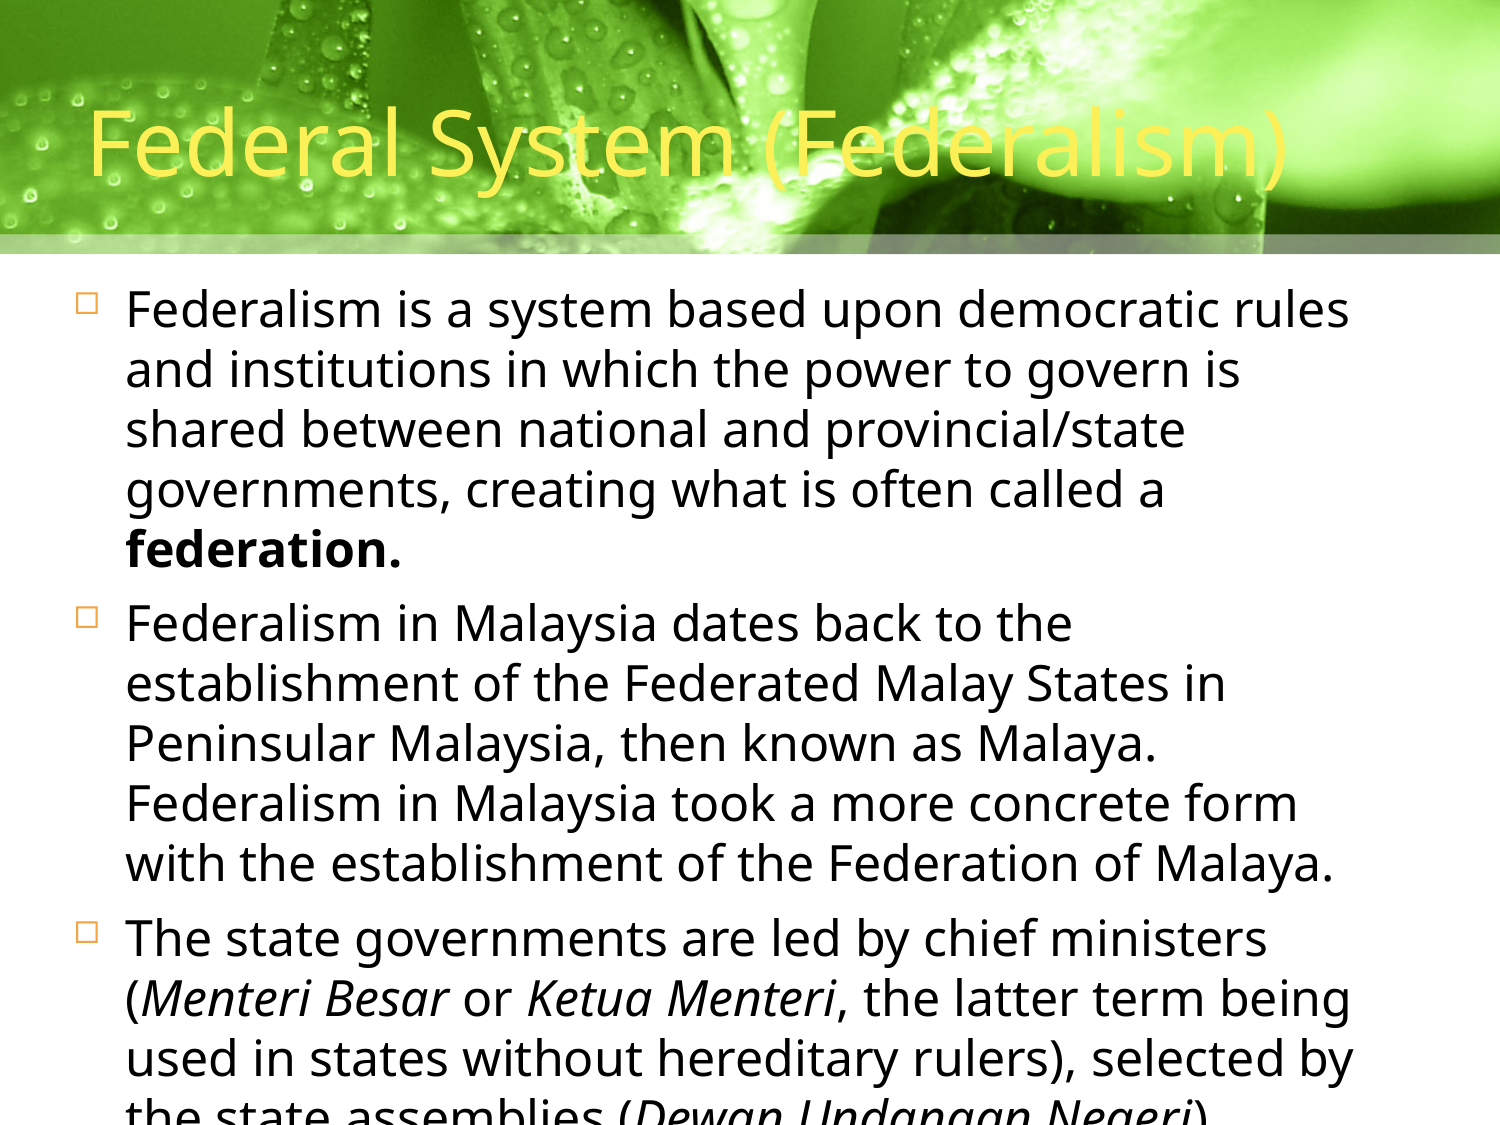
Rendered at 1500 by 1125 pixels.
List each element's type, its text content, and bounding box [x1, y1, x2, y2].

title Federal System (Federalism) [70, 58, 1409, 222]
picture [0, 0, 1500, 1125]
list Federalism is a system based upon democratic rules and institutions in which the power to govern is shared between national and provincial/state governments, creating what is often called a federation. Federalism in Malaysia dates back to the establishment of the Federated Malay States in Peninsular Malaysia, then known as Malaya. Federalism in Malaysia took a more concrete form with the establishment of the Federation of Malaya. The state governments are led by chief ministers (Menteri Besar or Ketua Menteri, the latter term being used in states without hereditary rulers), selected by the state assemblies (Dewan Undangan Negeri) advising their respective sultans or governors. [58, 269, 1397, 1091]
